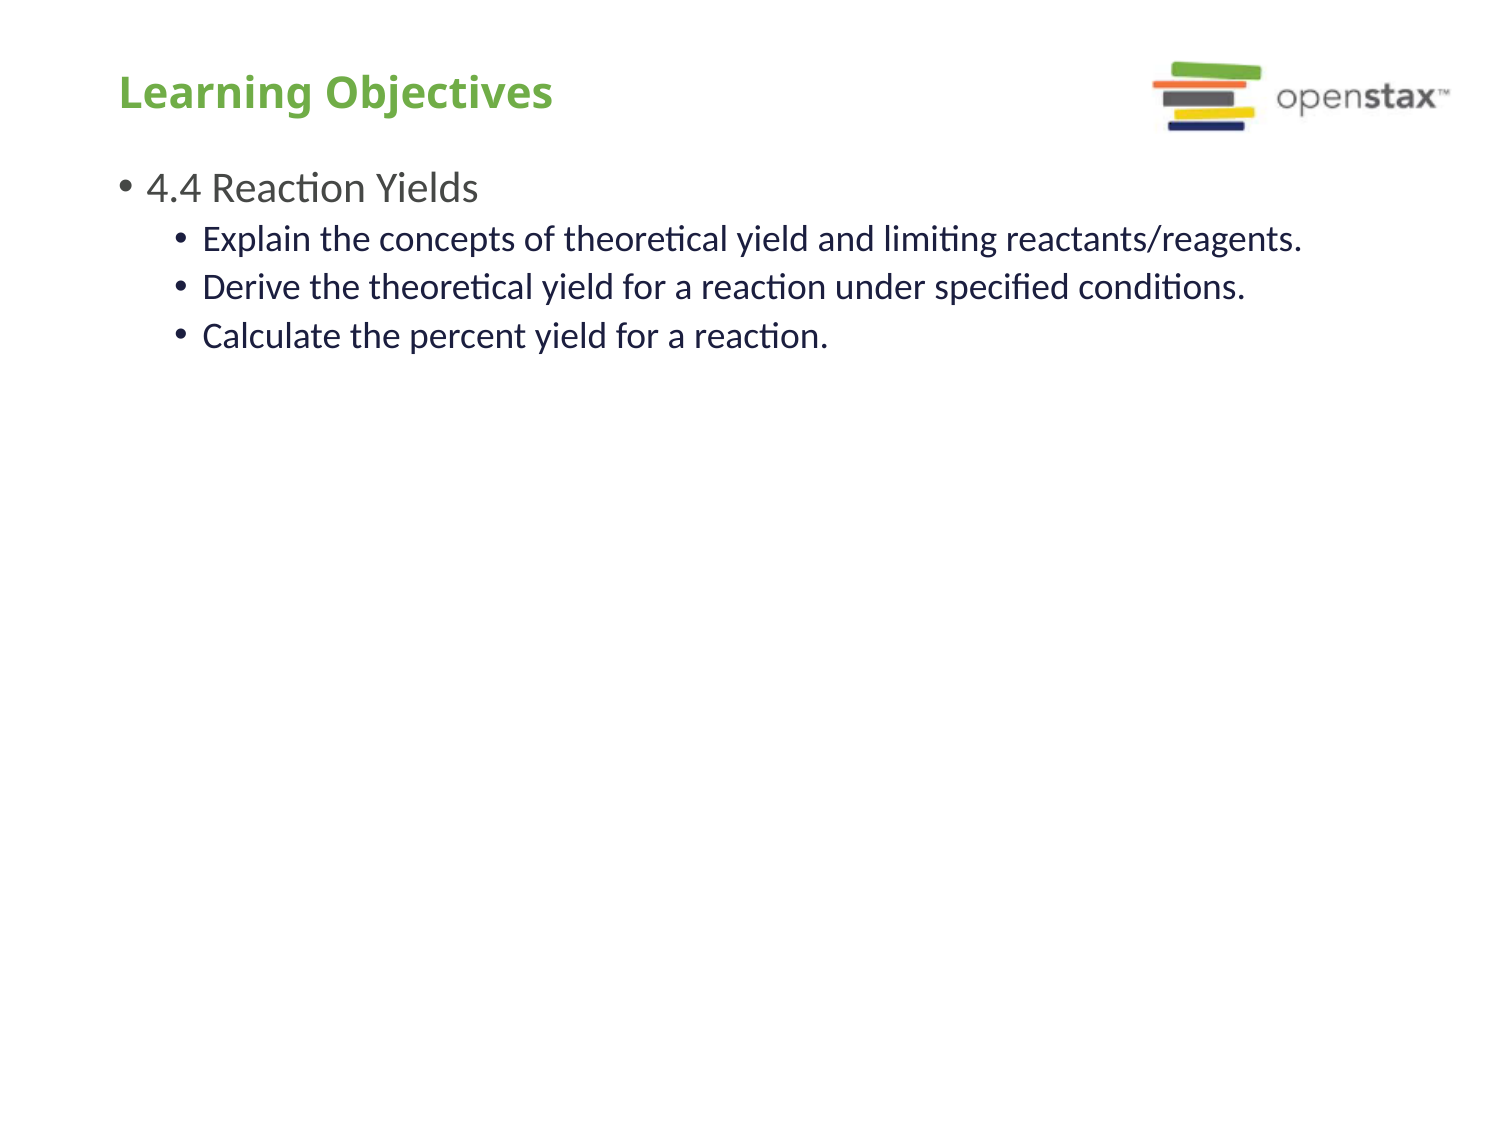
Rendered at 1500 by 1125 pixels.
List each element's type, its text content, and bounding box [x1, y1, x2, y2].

list 4.4 Reaction Yields Explain the concepts of theoretical yield and limiting reactants/reagents. Derive the theoretical yield for a reaction under specified conditions. Calculate the percent yield for a reaction. [103, 156, 1397, 780]
picture [1151, 59, 1452, 134]
title Learning Objectives [103, 59, 1397, 130]
